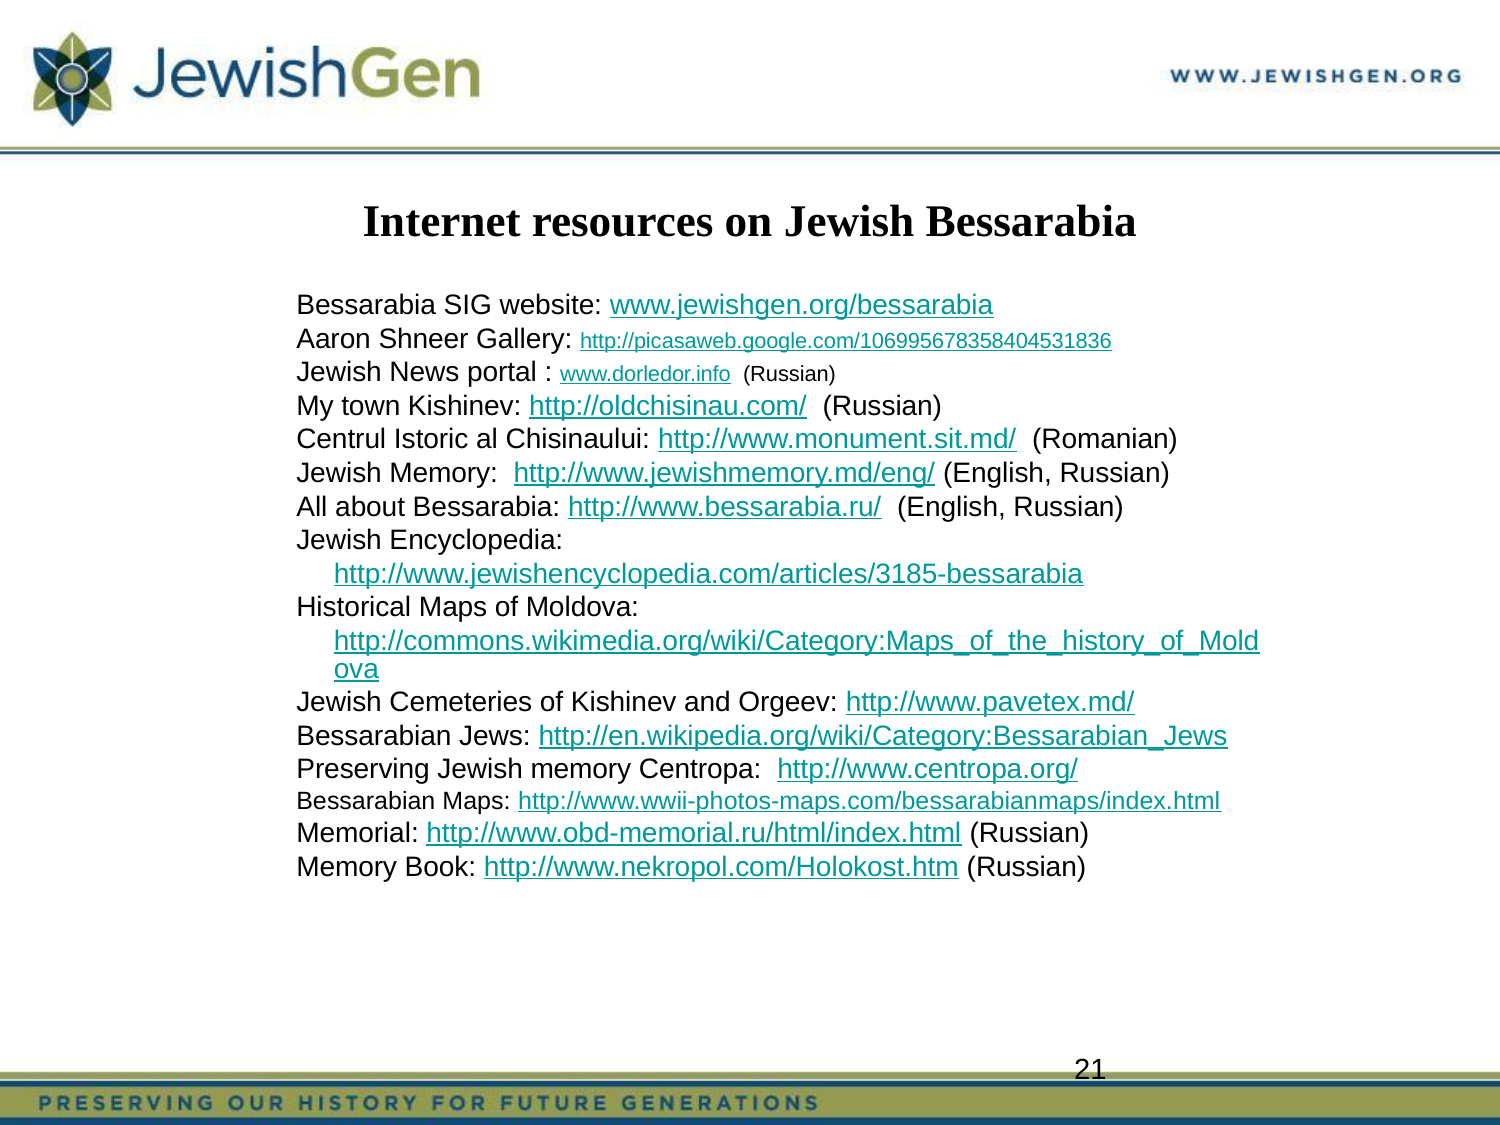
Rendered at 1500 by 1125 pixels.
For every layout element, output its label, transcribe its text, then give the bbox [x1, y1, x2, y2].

slide_number 21 [1059, 1042, 1397, 1103]
picture [0, 0, 1500, 1125]
list Bessarabia SIG website: www.jewishgen.org/bessarabia Aaron Shneer Gallery: http://picasaweb.google.com/106995678358404531836 Jewish News portal : www.dorledor.info (Russian) My town Kishinev: http://oldchisinau.com/ (Russian) Centrul Istoric al Chisinaului: http://www.monument.sit.md/ (Romanian) Jewish Memory: http://www.jewishmemory.md/eng/ (English, Russian) All about Bessarabia: http://www.bessarabia.ru/ (English, Russian) Jewish Encyclopedia: http://www.jewishencyclopedia.com/articles/3185-bessarabia Historical Maps of Moldova: http://commons.wikimedia.org/wiki/Category:Maps_of_the_history_of_Moldova Jewish Cemeteries of Kishinev and Orgeev: http://www.pavetex.md/ Bessarabian Jews: http://en.wikipedia.org/wiki/Category:Bessarabian_Jews Preserving Jewish memory Centropa: http://www.centropa.org/ Bessarabian Maps: http://www.wwii-photos-maps.com/bessarabianmaps/index.html Memorial: http://www.obd-memorial.ru/html/index.html (Russian) Memory Book: http://www.nekropol.com/Holokost.htm (Russian) [243, 271, 1276, 957]
title Internet resources on Jewish Bessarabia [243, 174, 1257, 263]
